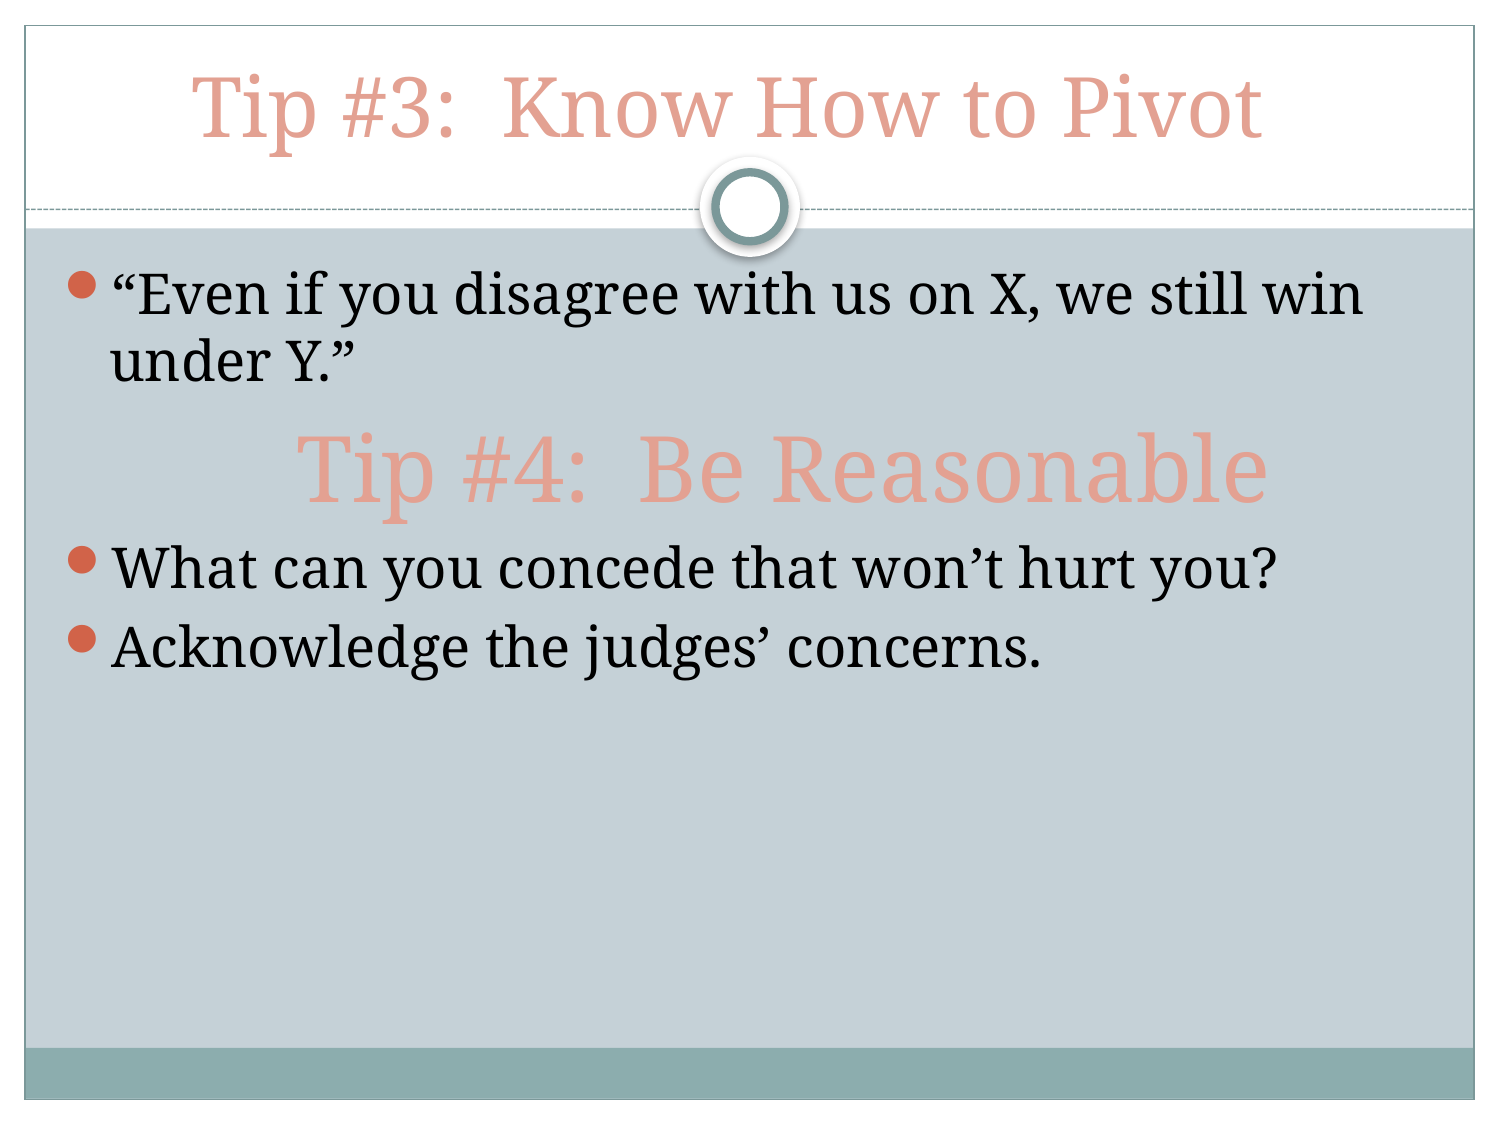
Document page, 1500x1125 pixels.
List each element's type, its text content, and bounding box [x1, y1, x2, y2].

list “Even if you disagree with us on X, we still win under Y.” Tip #4: Be Reasonable What can you concede that won’t hurt you? Acknowledge the judges’ concerns. [49, 250, 1445, 1001]
title Tip #3: Know How to Pivot [49, 37, 1450, 162]
